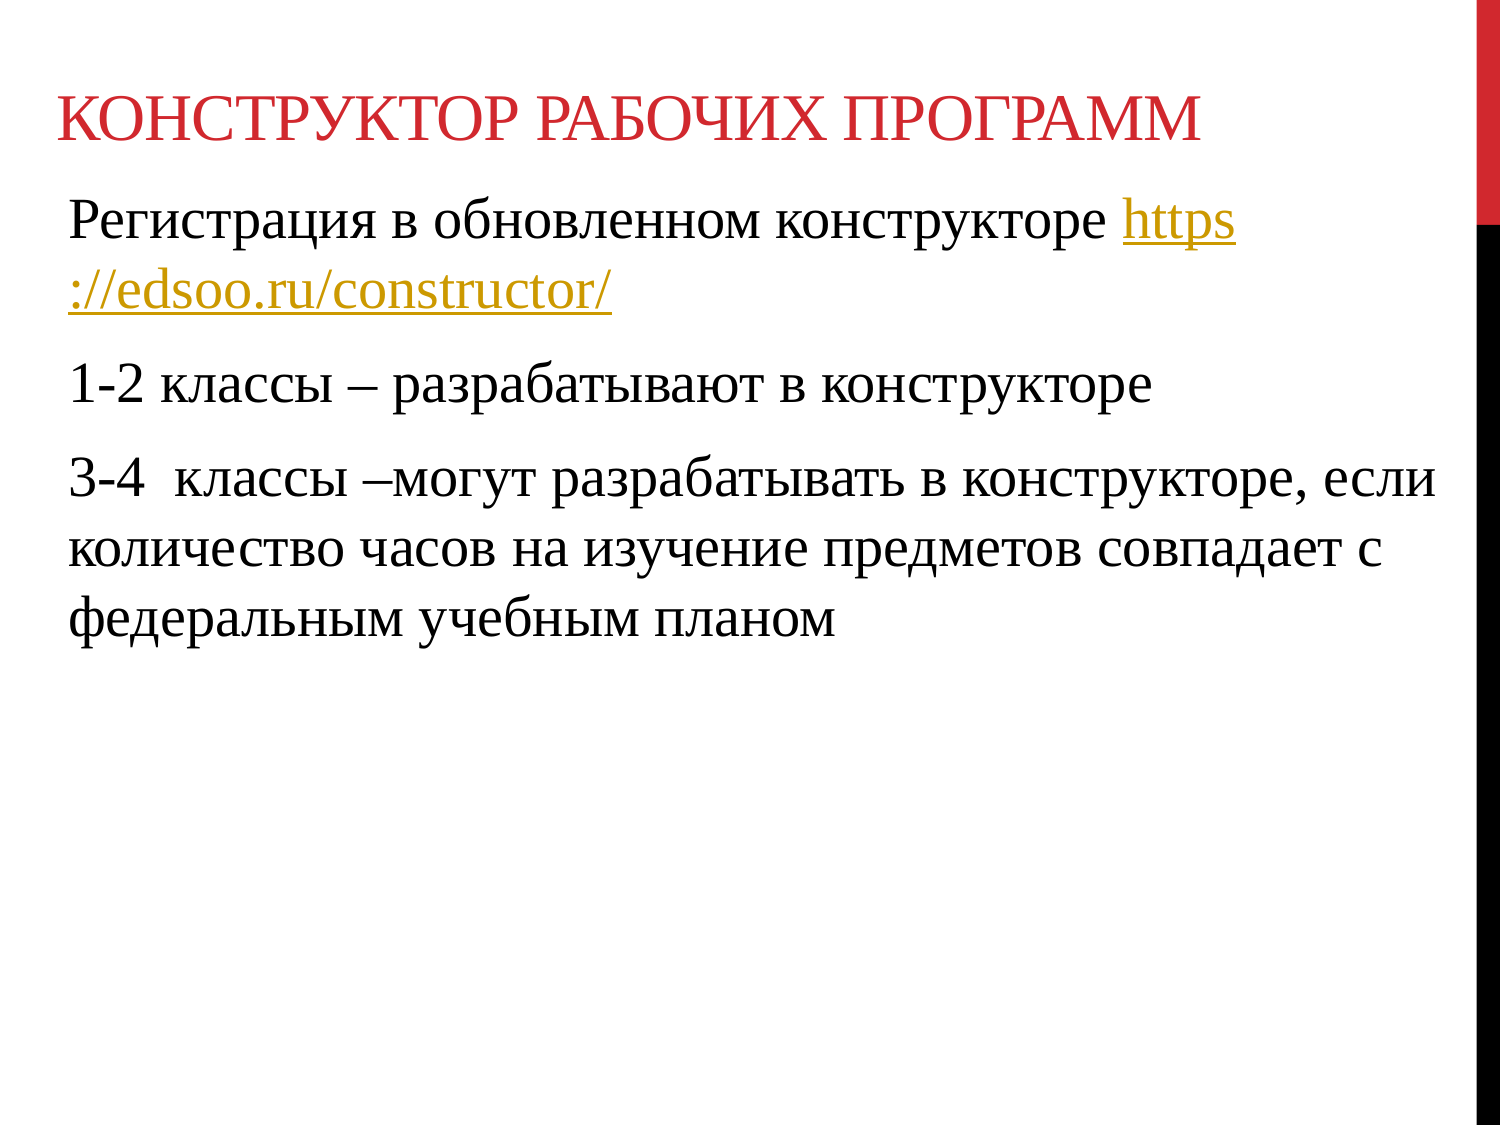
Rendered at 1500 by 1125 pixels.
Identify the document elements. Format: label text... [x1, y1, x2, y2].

title Конструктор рабочих программ [41, 54, 1417, 161]
list Регистрация в обновленном конструкторе https://edsoo.ru/constructor/ 1-2 классы – разрабатывают в конструкторе 3-4 классы –могут разрабатывать в конструкторе, если количество часов на изучение предметов совпадает с федеральным учебным планом [53, 172, 1459, 1071]
